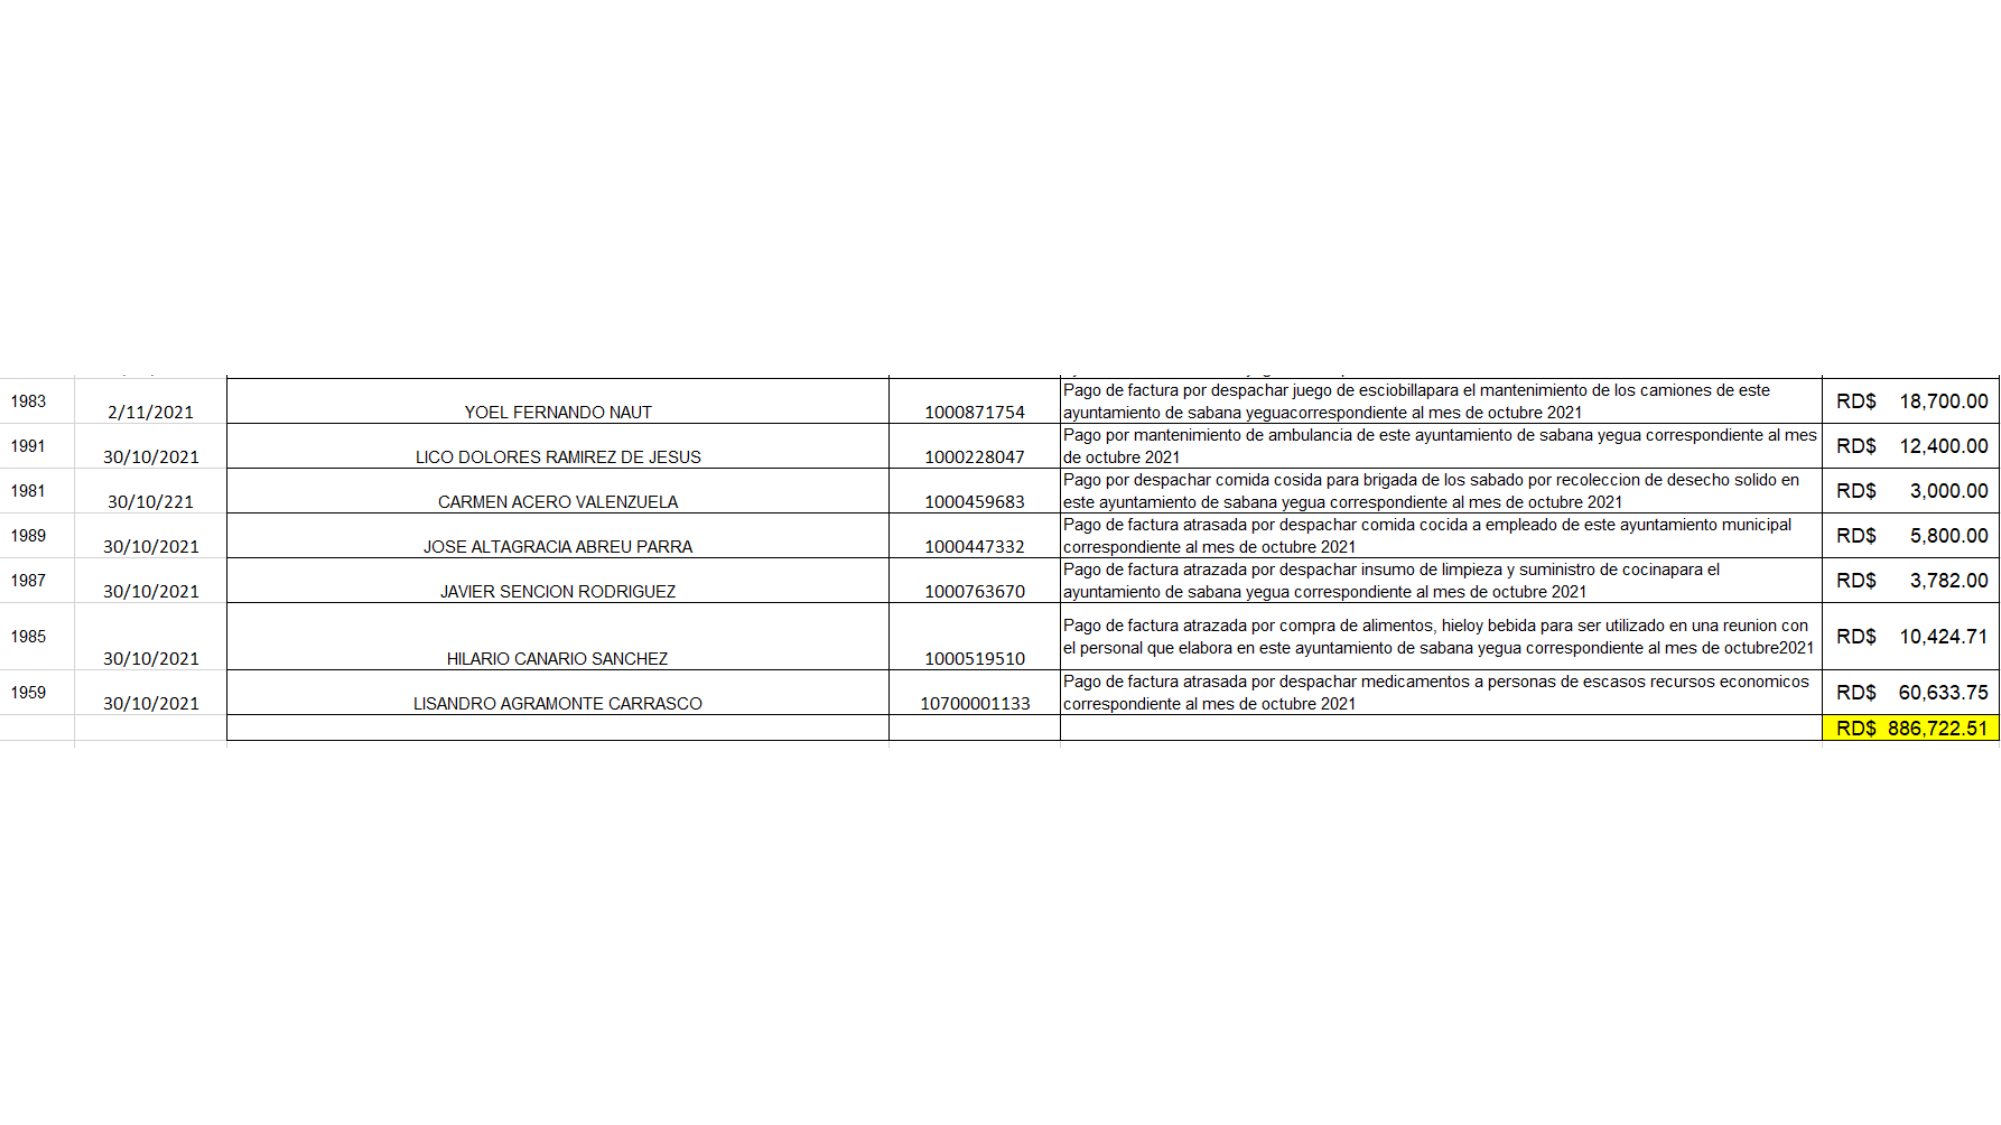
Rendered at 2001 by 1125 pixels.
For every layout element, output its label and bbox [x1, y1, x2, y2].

picture [0, 374, 2001, 748]
